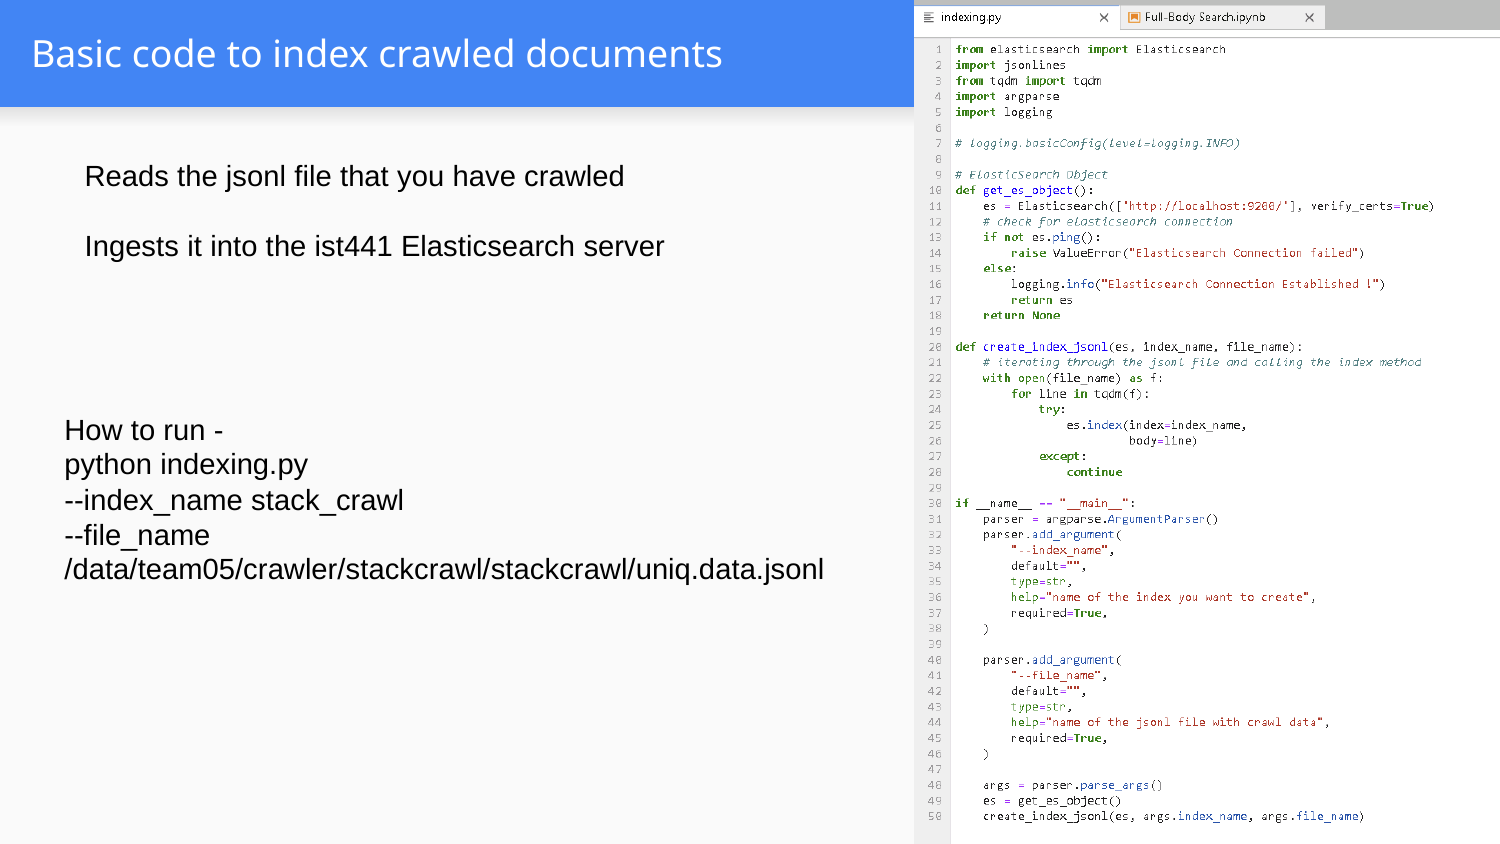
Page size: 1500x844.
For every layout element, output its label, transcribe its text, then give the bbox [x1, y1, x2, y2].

picture [914, 0, 1500, 844]
text_box Reads the jsonl file that you have crawled Ingests it into the ist441 Elasticsearch server [69, 149, 837, 270]
text_box How to run - python indexing.py --index_name stack_crawl --file_name /data/team05/crawler/stackcrawl/stackcrawl/uniq.data.jsonl [49, 403, 852, 593]
title Basic code to index crawled documents [16, 2, 910, 102]
